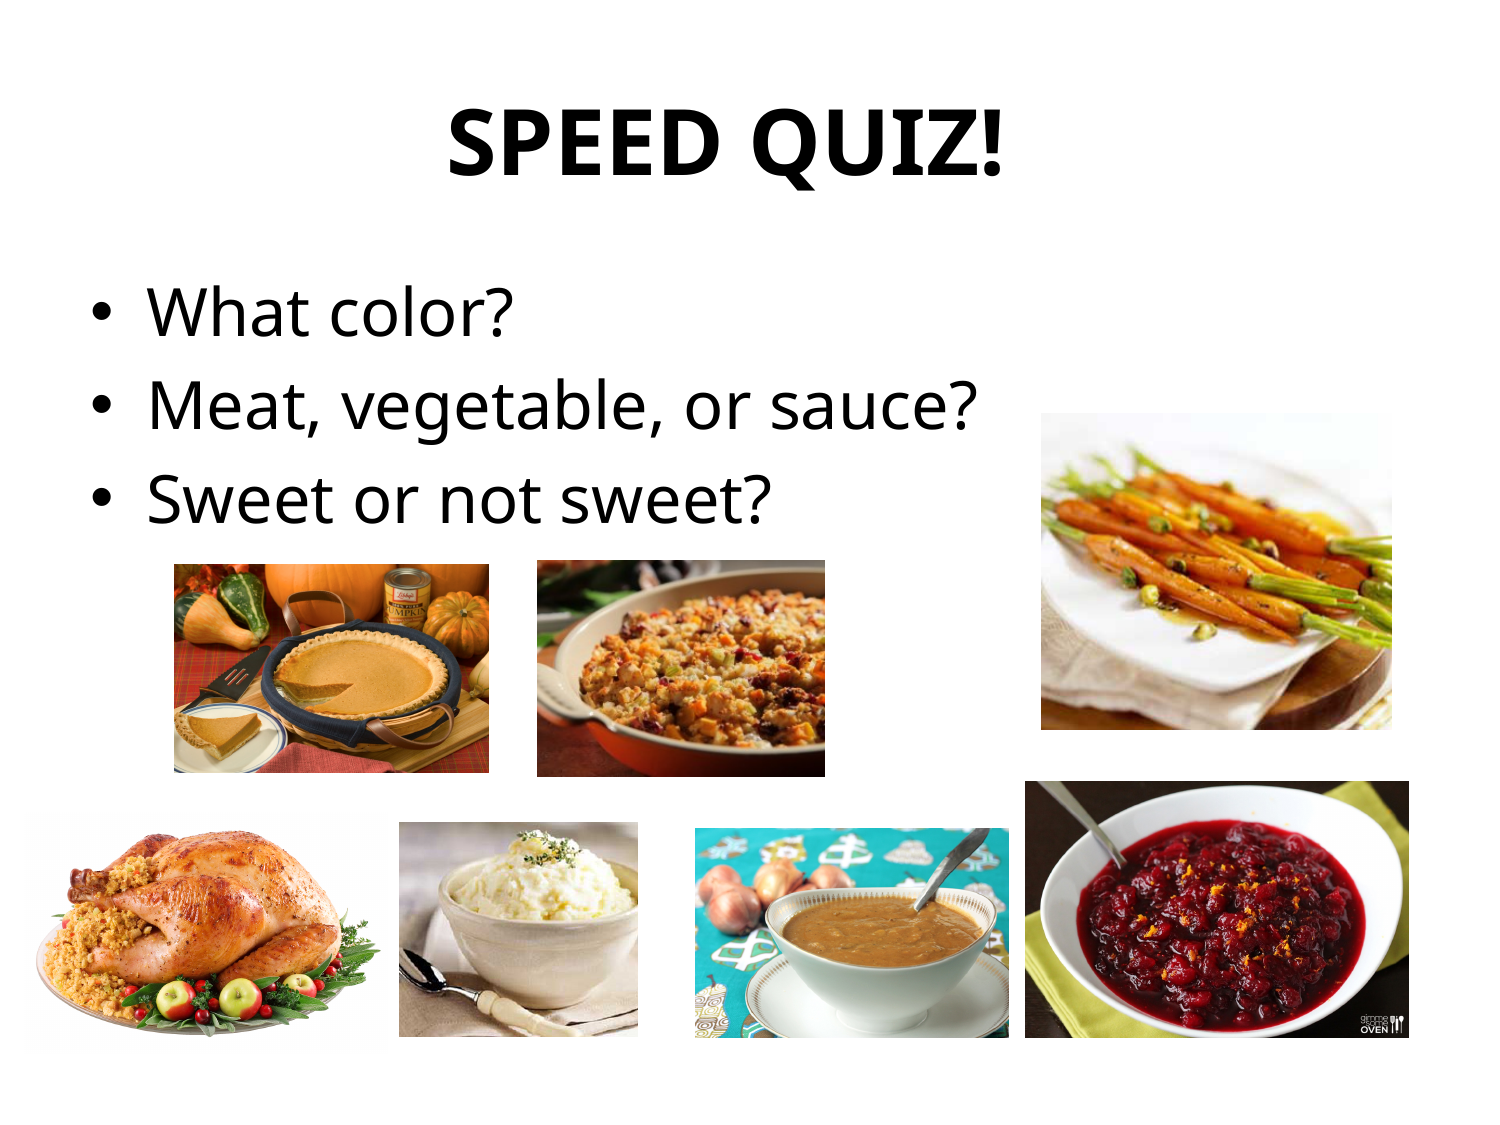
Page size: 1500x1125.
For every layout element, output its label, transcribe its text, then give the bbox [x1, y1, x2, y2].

picture [399, 822, 638, 1037]
picture [1041, 413, 1392, 730]
picture [695, 828, 1009, 1038]
title SPEED QUIZ! [75, 45, 1425, 233]
picture [537, 559, 826, 777]
picture [1024, 781, 1409, 1038]
picture [24, 812, 388, 1054]
list What color? Meat, vegetable, or sauce? Sweet or not sweet? [75, 262, 1425, 1005]
picture [174, 563, 489, 773]
